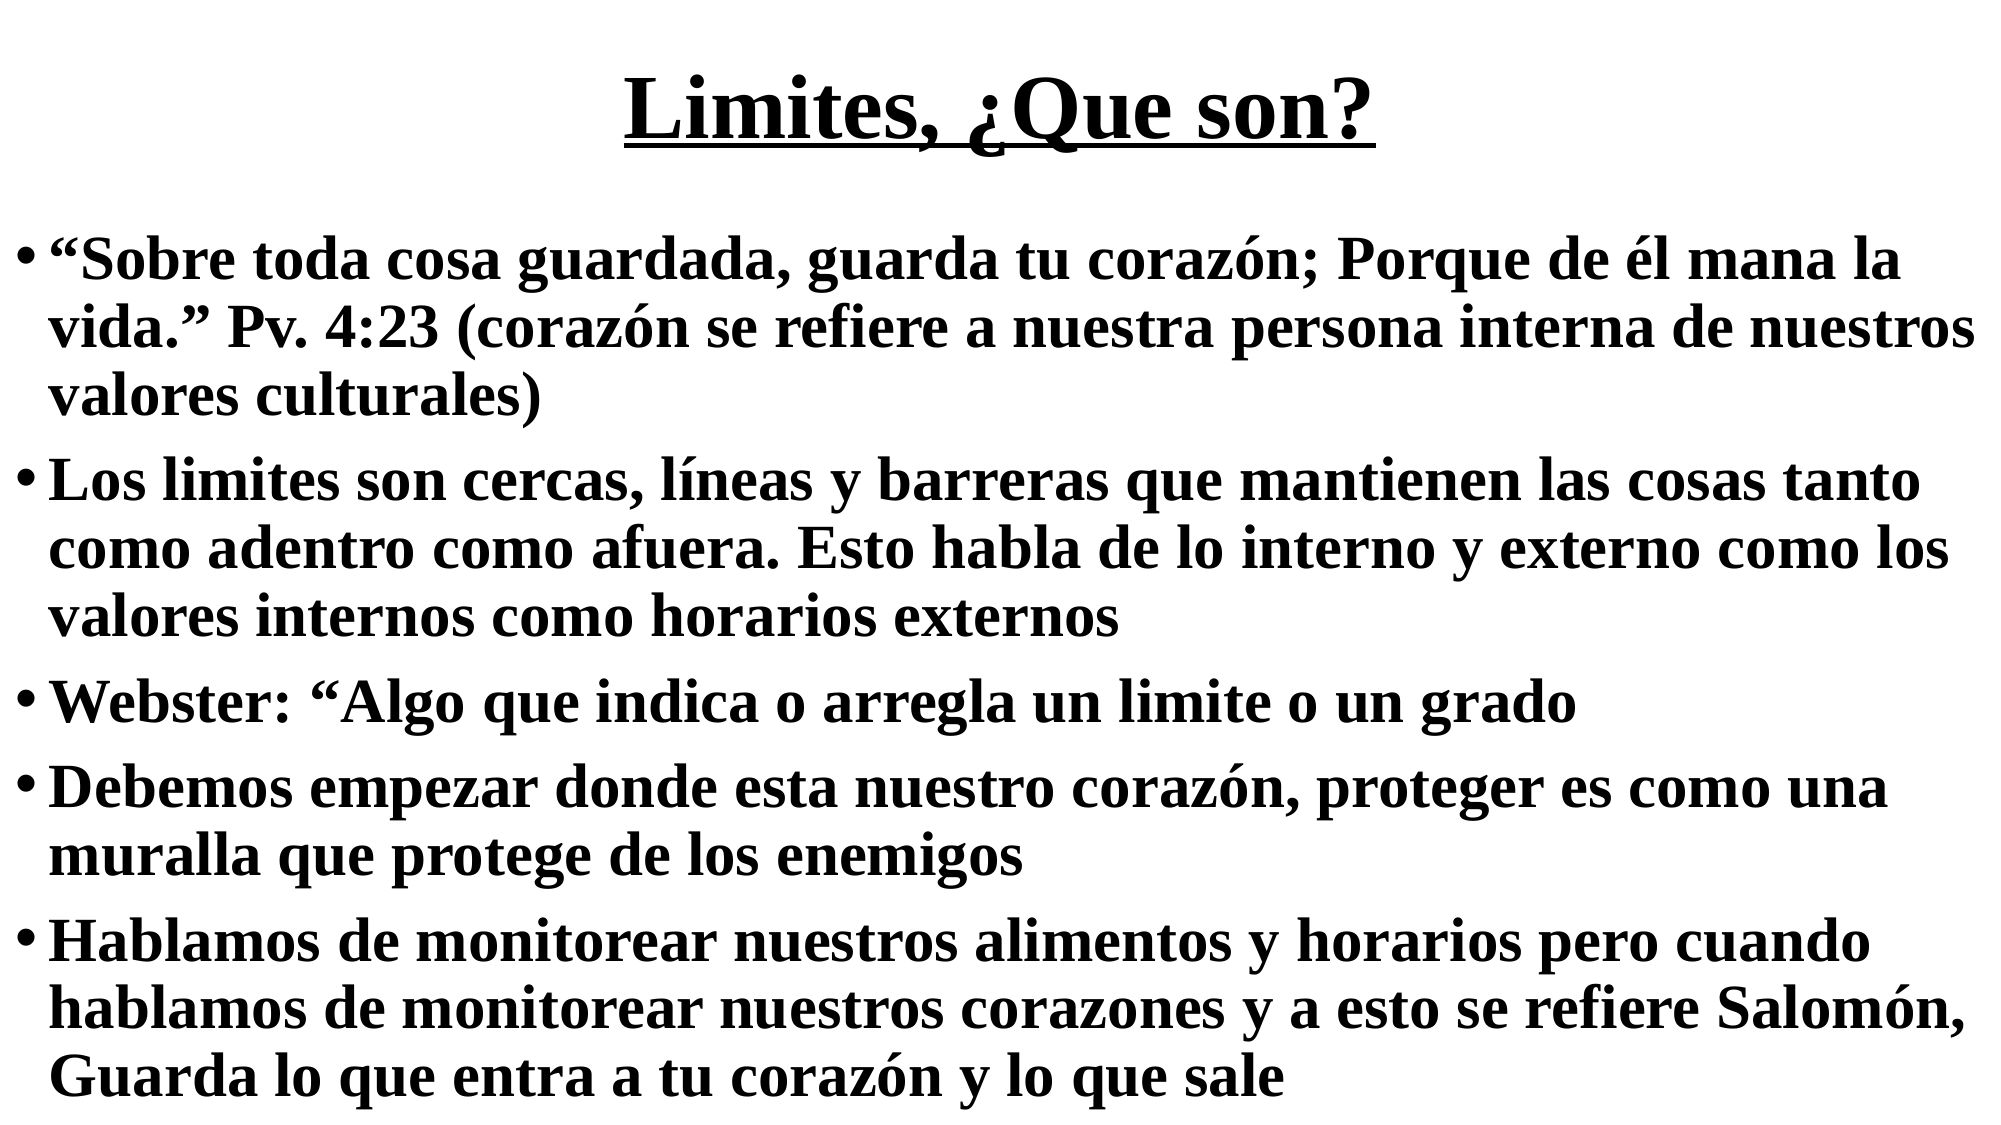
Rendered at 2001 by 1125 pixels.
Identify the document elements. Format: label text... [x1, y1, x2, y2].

list “Sobre toda cosa guardada, guarda tu corazón; Porque de él mana la vida.” Pv. 4:23 (corazón se refiere a nuestra persona interna de nuestros valores culturales) Los limites son cercas, líneas y barreras que mantienen las cosas tanto como adentro como afuera. Esto habla de lo interno y externo como los valores internos como horarios externos Webster: “Algo que indica o arregla un limite o un grado Debemos empezar donde esta nuestro corazón, proteger es como una muralla que protege de los enemigos Hablamos de monitorear nuestros alimentos y horarios pero cuando hablamos de monitorear nuestros corazones y a esto se refiere Salomón, Guarda lo que entra a tu corazón y lo que sale [0, 217, 2000, 1125]
title Limites, ¿Que son? [0, 0, 2000, 217]
